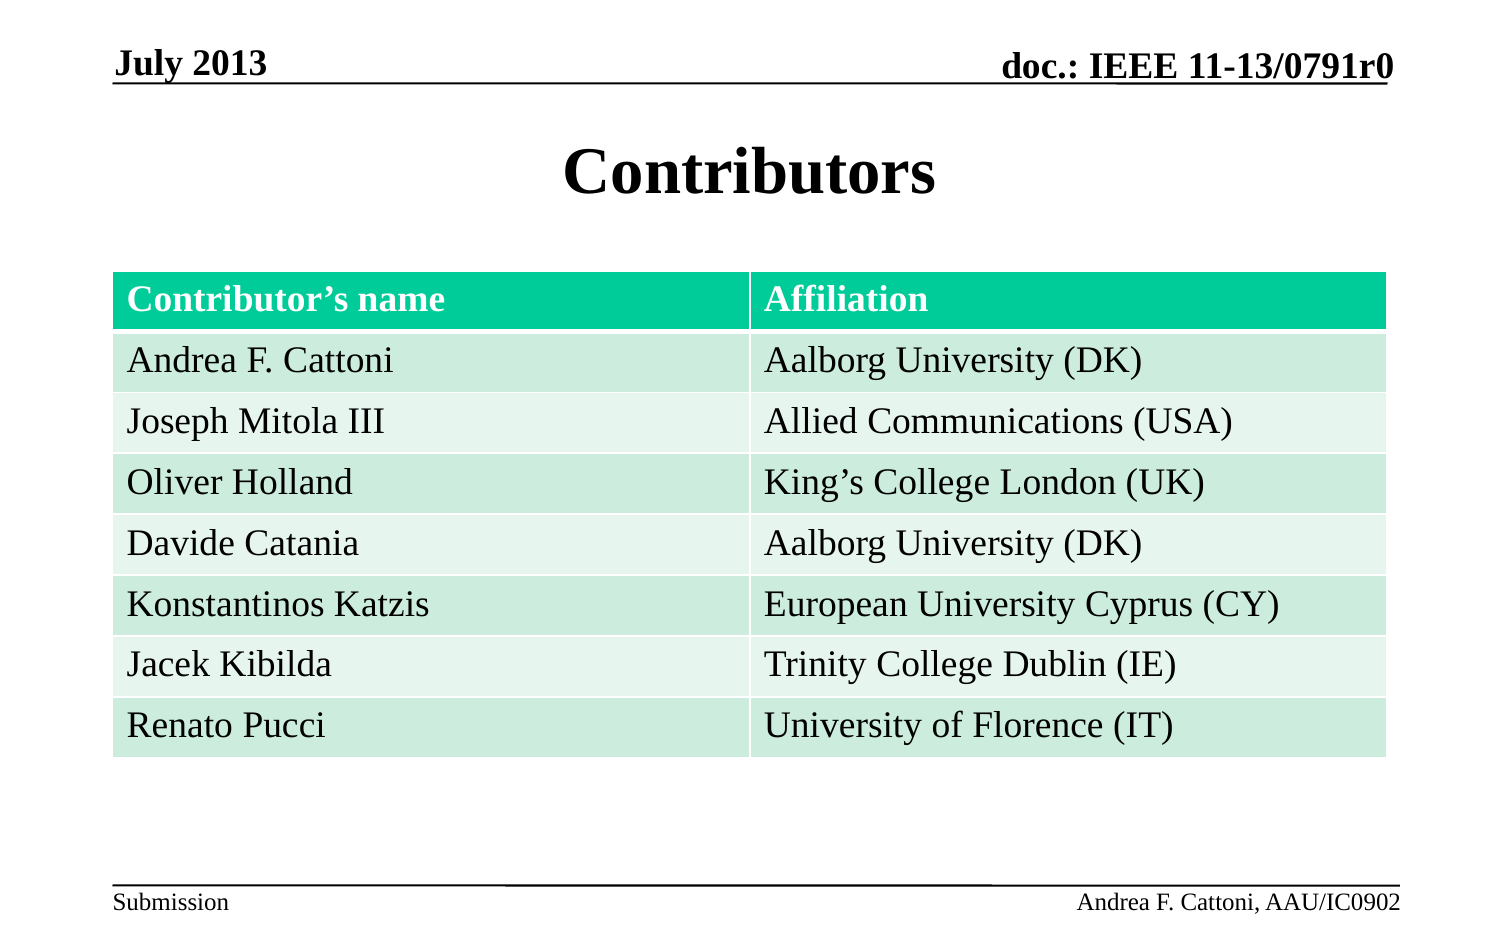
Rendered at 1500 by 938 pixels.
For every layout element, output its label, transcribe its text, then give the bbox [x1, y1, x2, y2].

table_cell Konstantinos Katzis [113, 576, 749, 635]
table_cell Jacek Kibilda [113, 637, 749, 696]
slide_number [114, 45, 423, 84]
table_cell University of Florence (IT) [751, 698, 1386, 757]
table_cell Andrea F. Cattoni [113, 334, 749, 392]
table_cell Joseph Mitola III [113, 393, 749, 452]
table_header Contributor’s name [113, 272, 749, 329]
table_cell Oliver Holland [113, 454, 749, 513]
table_header Affiliation [751, 272, 1386, 329]
footer Andrea F. Cattoni, AAU/IC0902 [878, 884, 1402, 911]
table_cell Allied Communications (USA) [751, 393, 1386, 452]
table_cell Davide Catania [113, 515, 749, 574]
table_cell King’s College London (UK) [751, 454, 1386, 513]
table_cell Renato Pucci [113, 698, 749, 757]
table_cell European University Cyprus (CY) [751, 576, 1386, 635]
table_cell Trinity College Dublin (IE) [751, 637, 1386, 696]
table_cell Aalborg University (DK) [751, 515, 1386, 574]
table_cell Aalborg University (DK) [751, 334, 1386, 392]
title Contributors [112, 93, 1388, 240]
